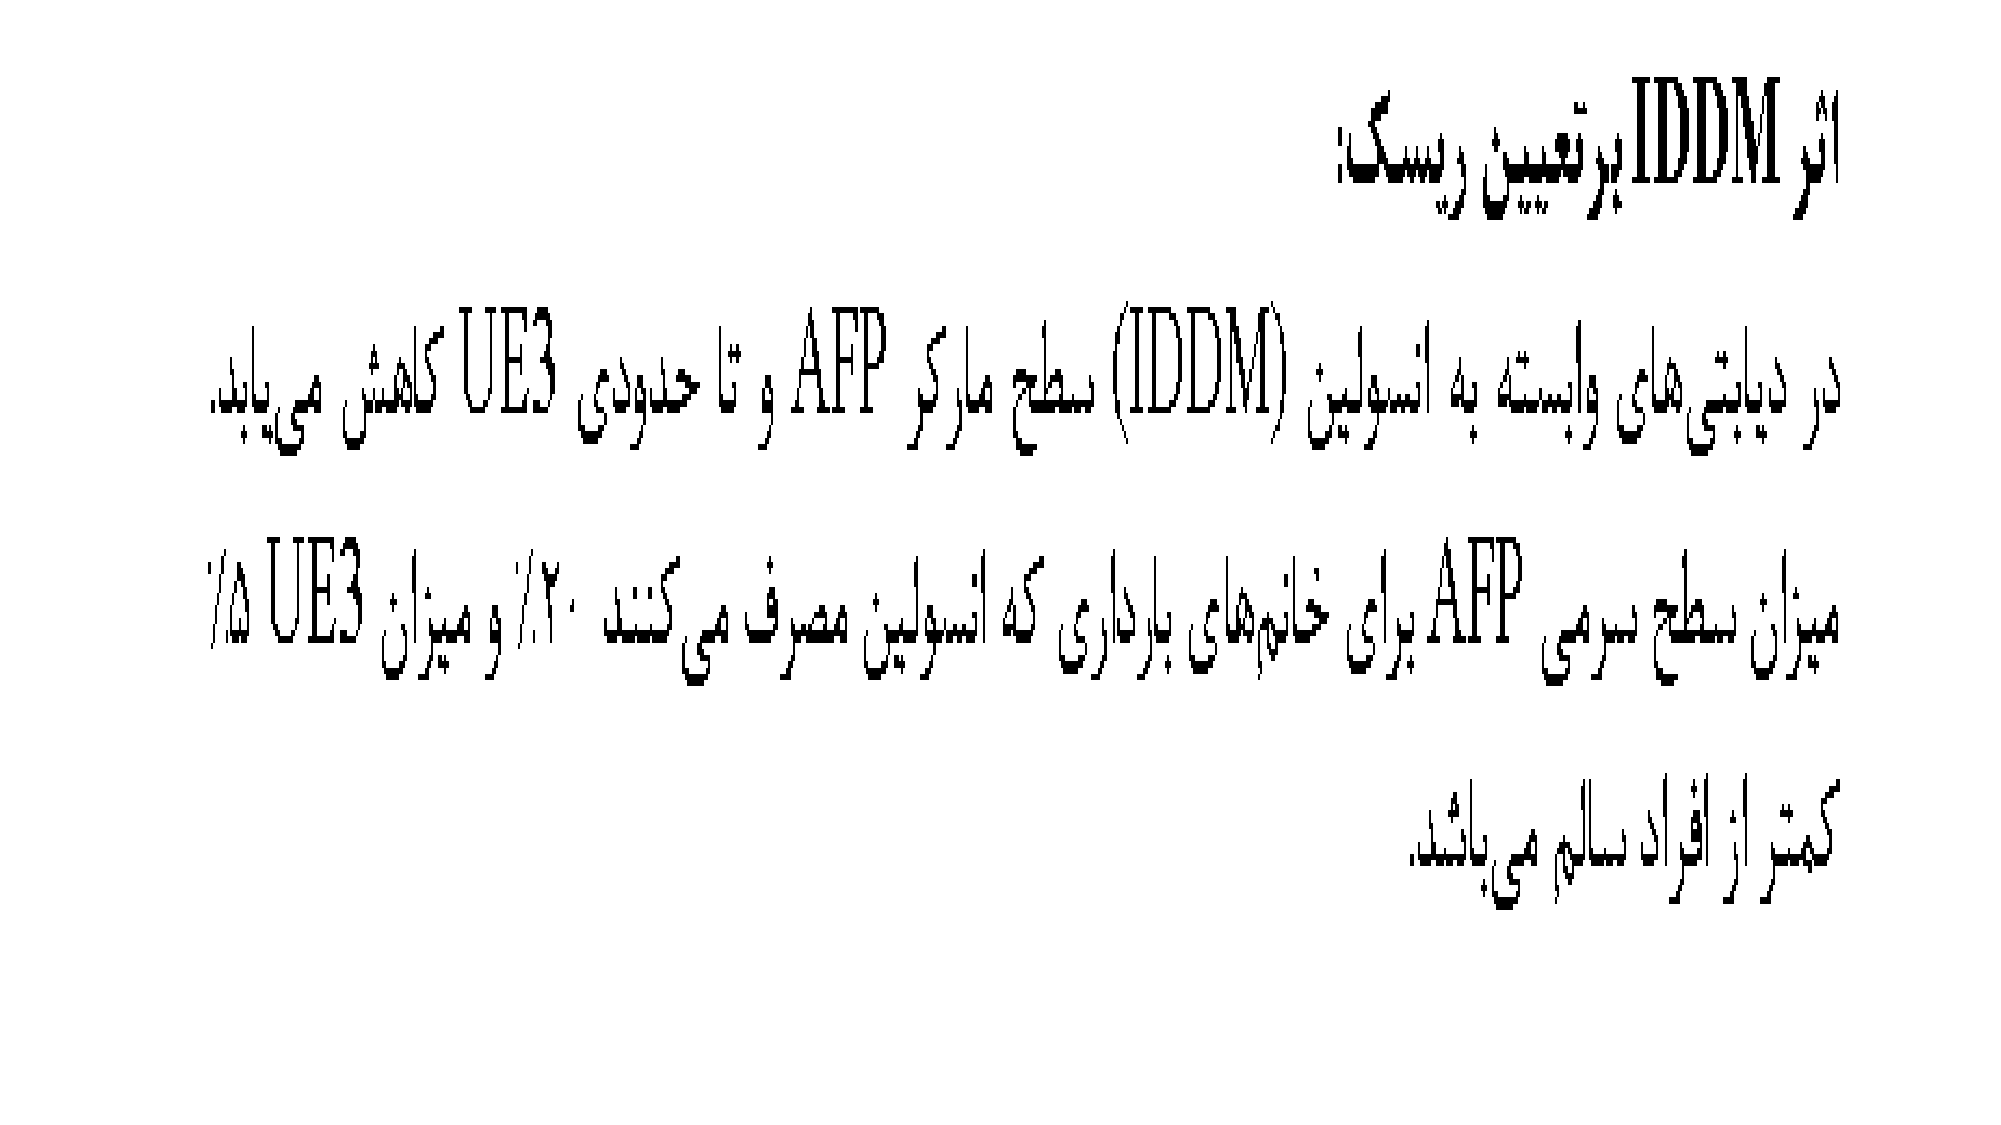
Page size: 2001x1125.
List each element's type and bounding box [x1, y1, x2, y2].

list [92, 59, 1882, 1010]
